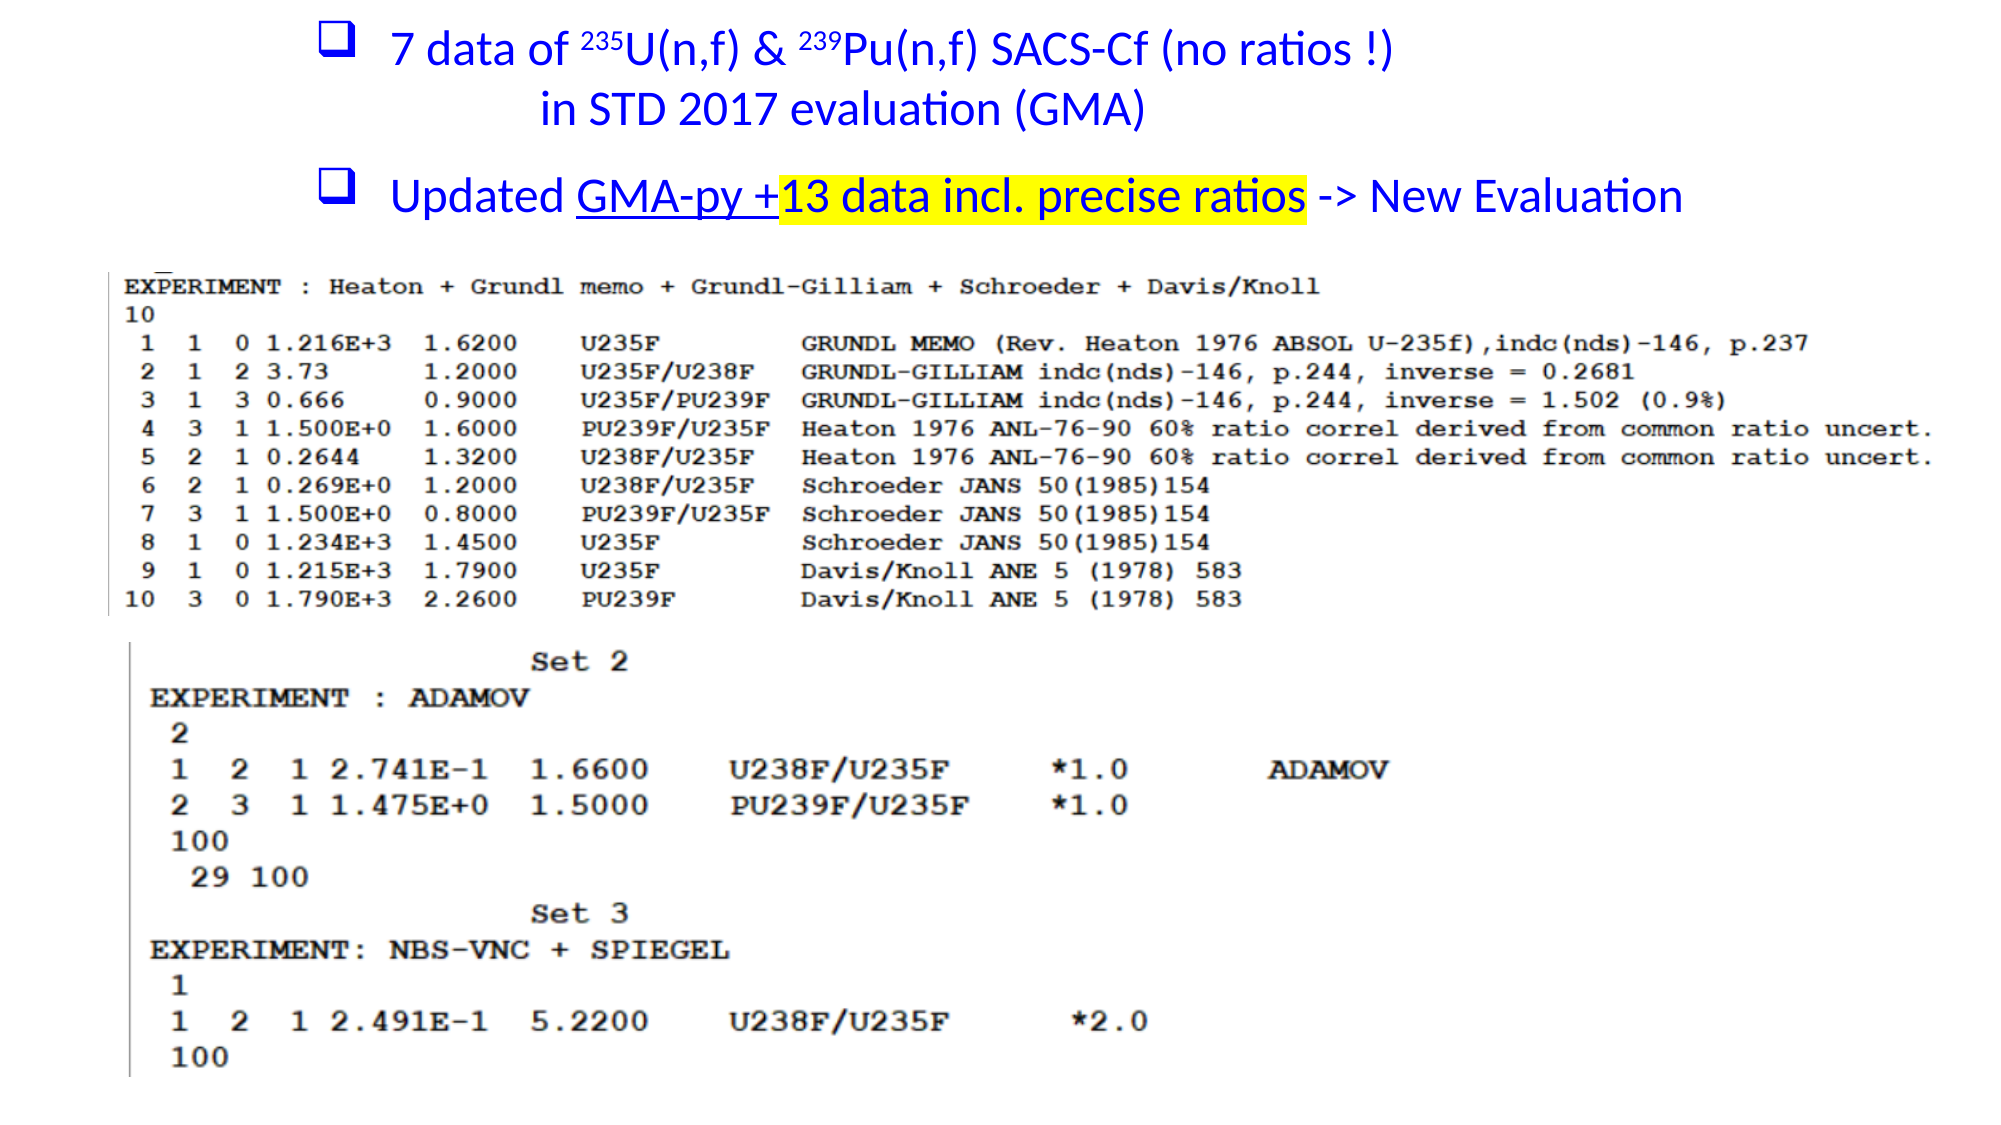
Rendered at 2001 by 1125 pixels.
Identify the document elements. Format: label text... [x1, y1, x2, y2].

text_box 7 data of 235U(n,f) & 239Pu(n,f) SACS-Cf (no ratios !) in STD 2017 evaluation (GMA) Updated GMA-py +13 data incl. precise ratios -> New Evaluation [299, 7, 1735, 231]
picture [108, 272, 1943, 616]
picture [128, 642, 1416, 1077]
